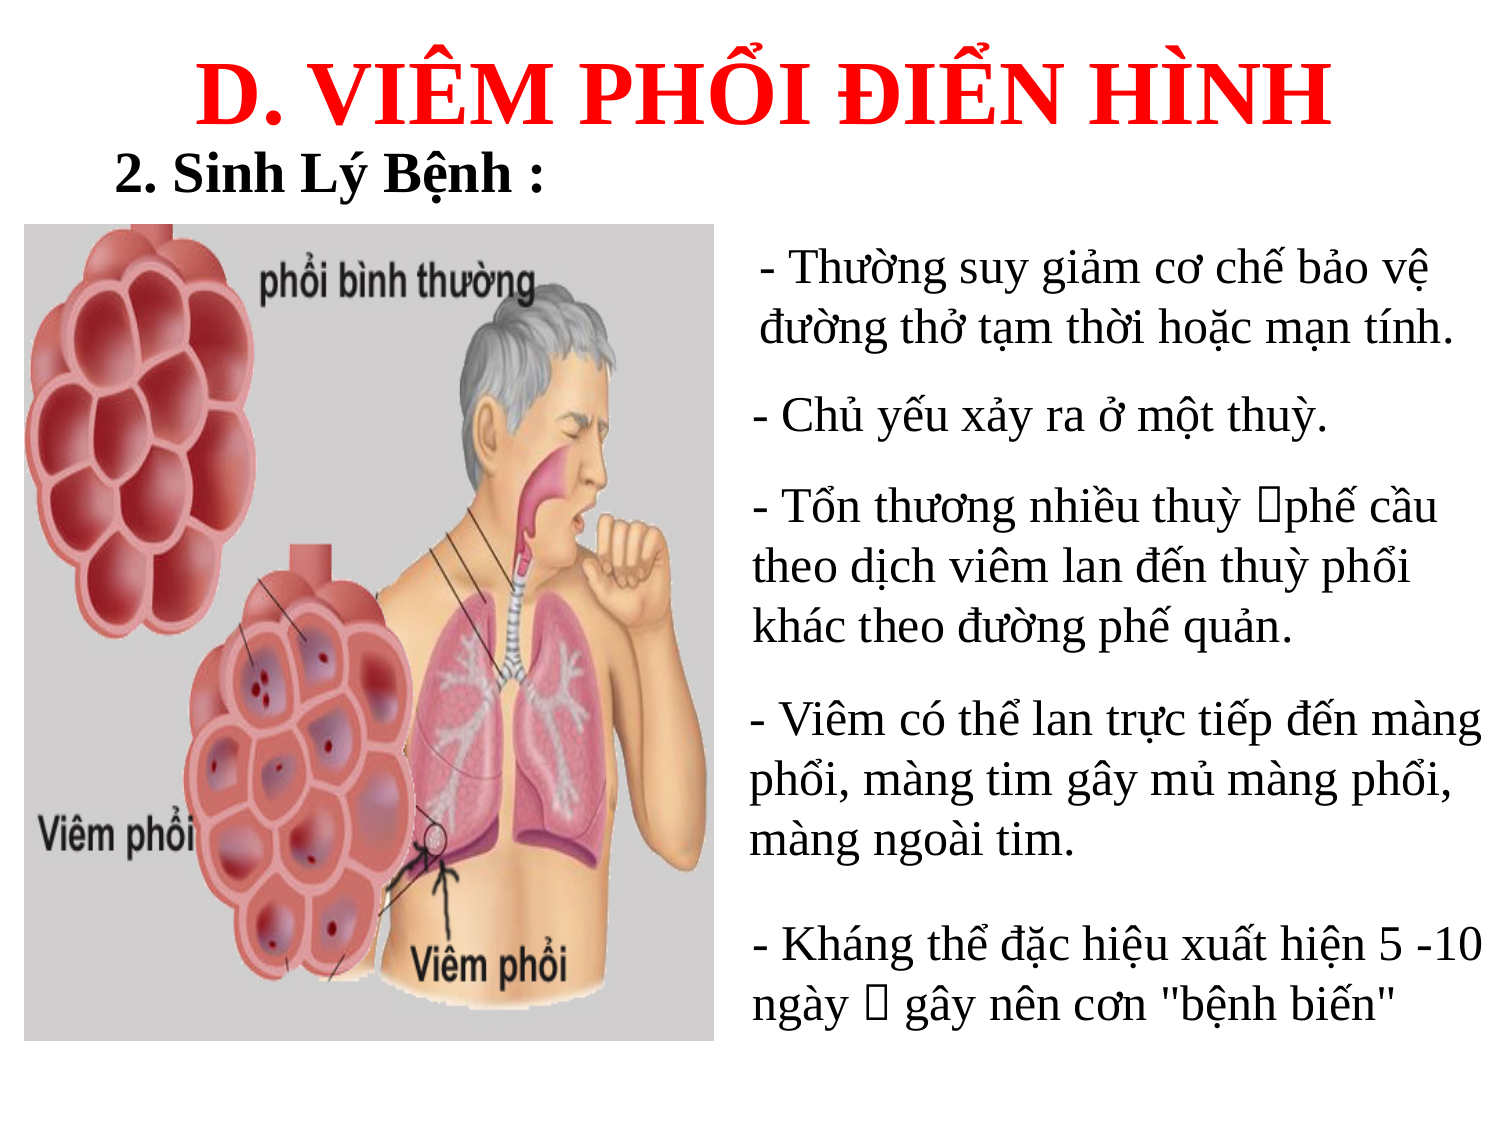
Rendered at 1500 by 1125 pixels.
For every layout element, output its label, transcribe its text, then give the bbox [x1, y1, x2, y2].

text_box - Viêm có thể lan trực tiếp đến màng phổi, màng tim gây mủ màng phổi, màng ngoài tim. [734, 678, 1500, 873]
text_box - Thường suy giảm cơ chế bảo vệ đường thở tạm thời hoặc mạn tính. [745, 226, 1483, 361]
text_box - Kháng thể đặc hiệu xuất hiện 5 -10 ngày  gây nên cơn "bệnh biến" [737, 903, 1500, 1038]
picture [24, 224, 715, 1042]
text_box 2. Sinh Lý Bệnh : [99, 150, 1163, 212]
text_box D. VIÊM PHỔI ĐIỂN HÌNH [62, 25, 1444, 150]
text_box - Chủ yếu xảy ra ở một thuỳ. [737, 374, 1475, 449]
text_box - Tổn thương nhiều thuỳ phế cầu theo dịch viêm lan đến thuỳ phổi khác theo đường phế quản. [737, 465, 1500, 661]
